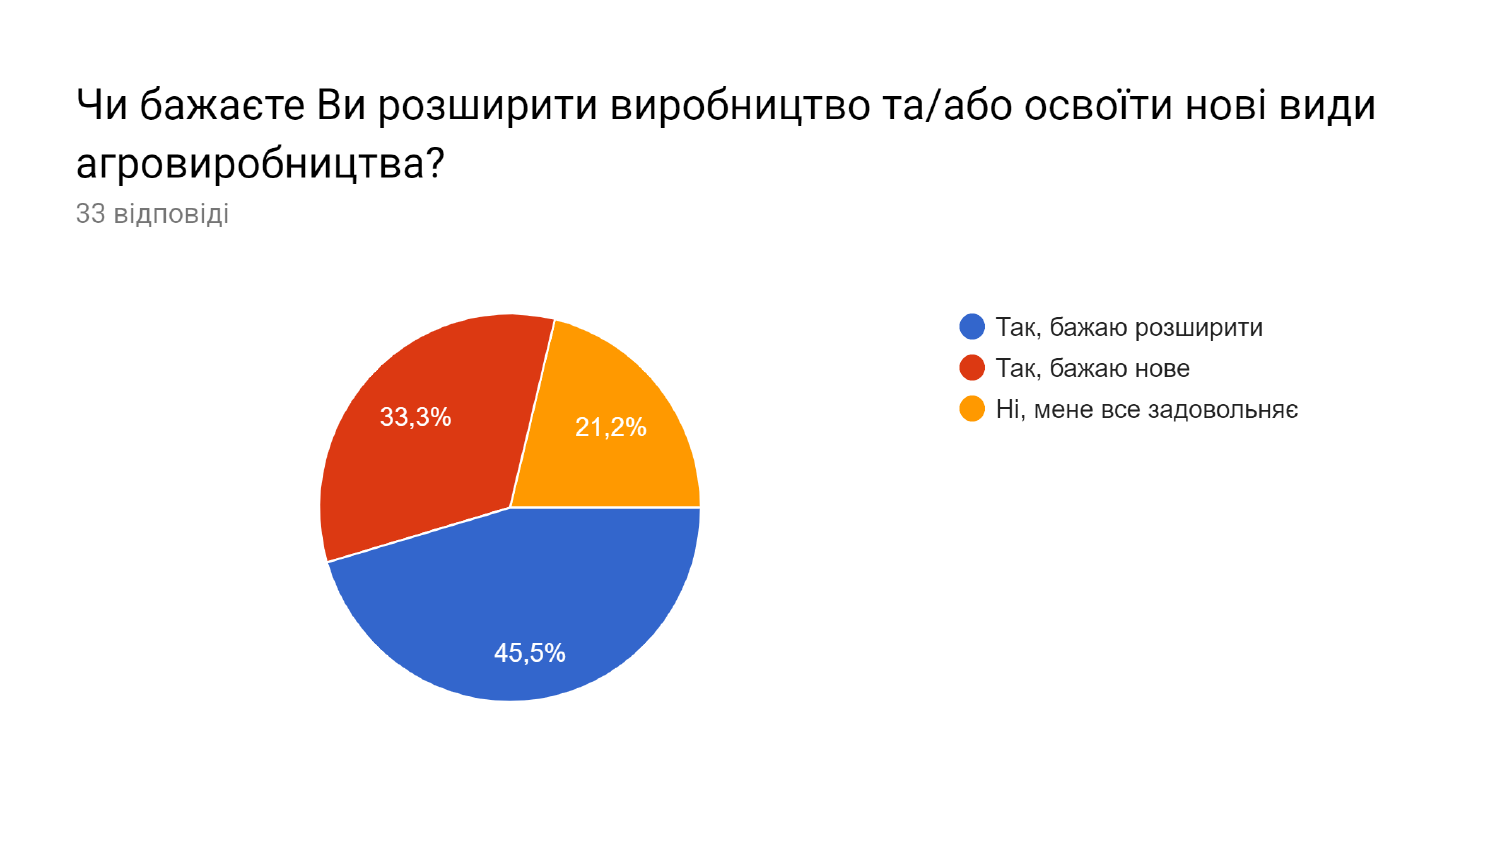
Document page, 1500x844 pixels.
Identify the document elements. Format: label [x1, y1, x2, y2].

picture [24, 24, 1500, 776]
